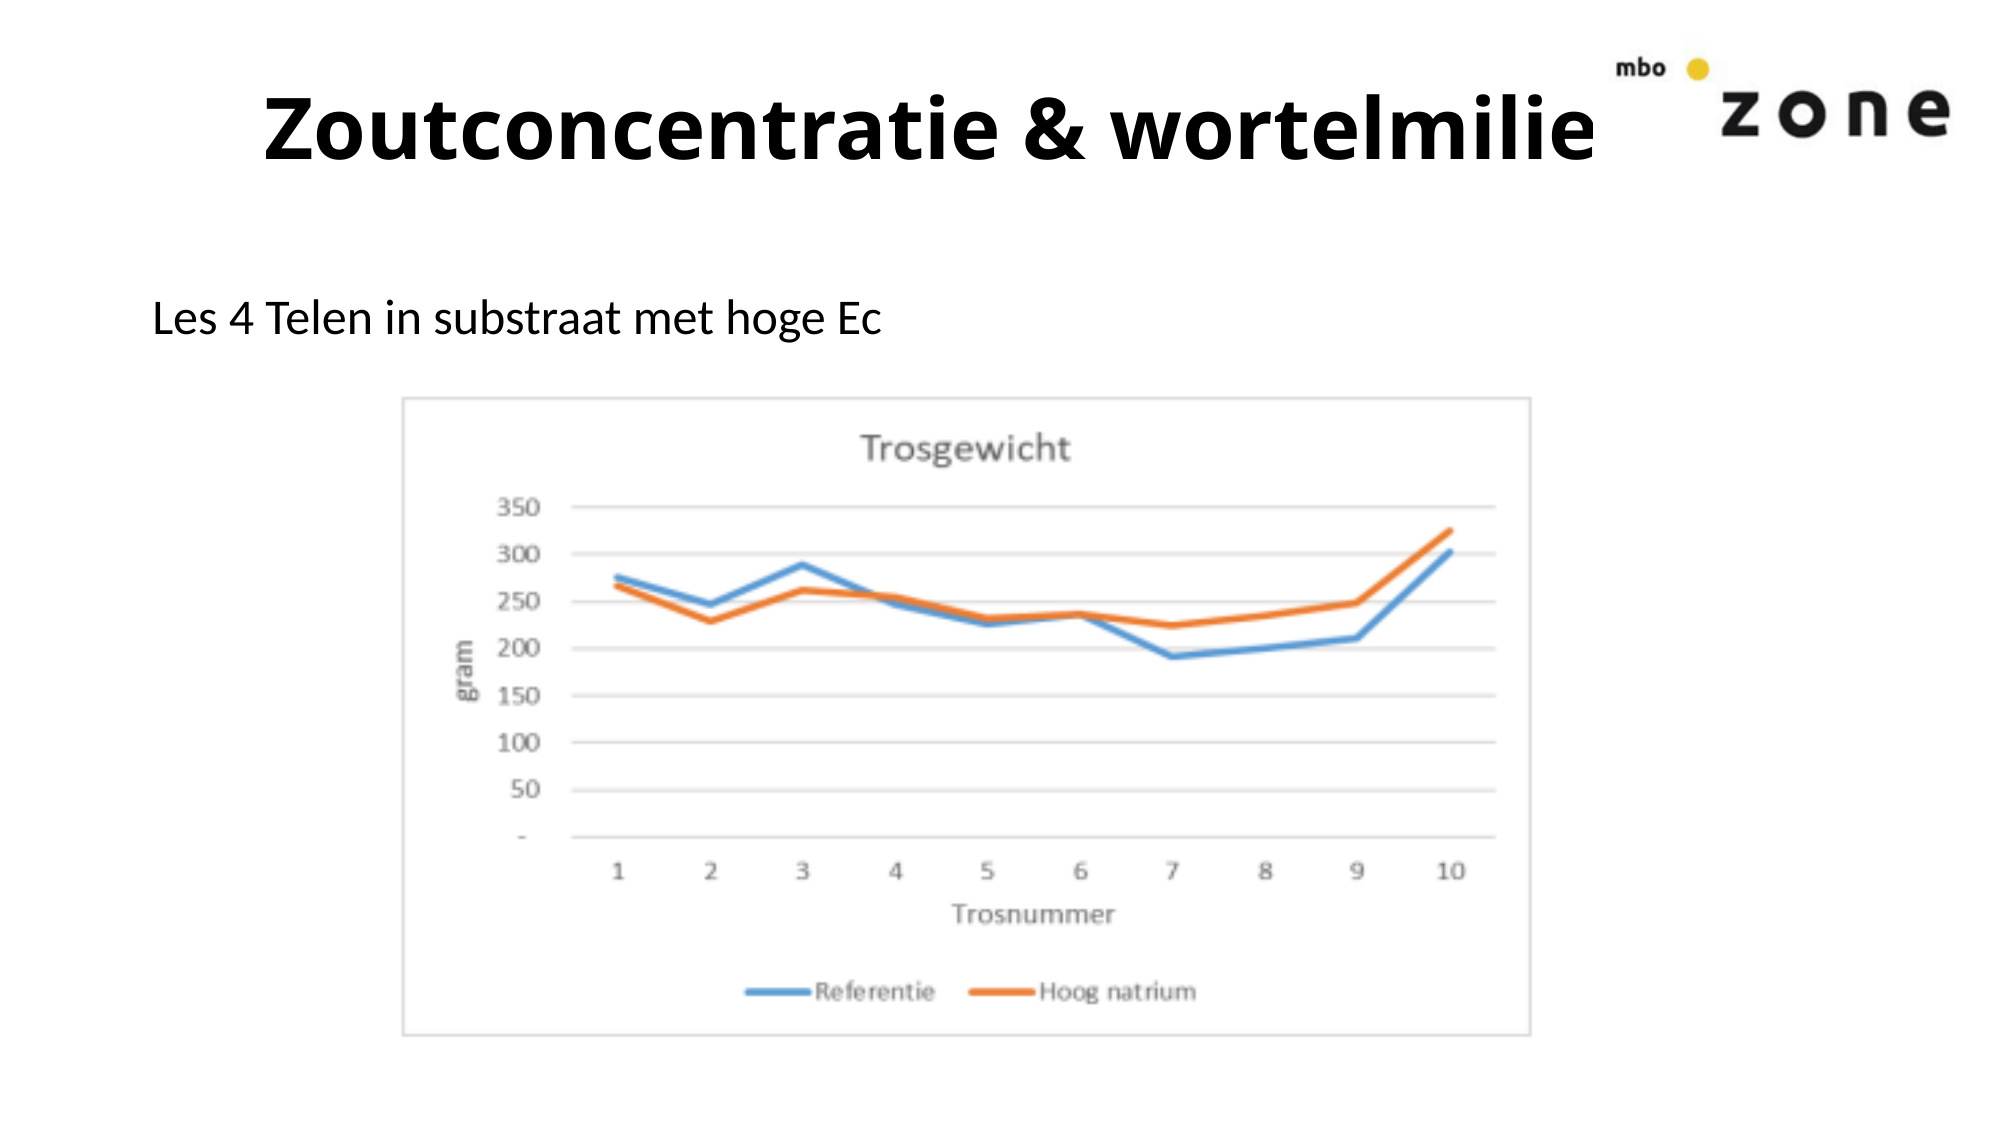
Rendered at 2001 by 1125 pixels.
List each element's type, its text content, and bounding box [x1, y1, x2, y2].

picture [389, 376, 1565, 1070]
text_box Zoutconcentratie & wortelmilieu [245, 38, 1675, 226]
picture [1593, 0, 1979, 178]
list [137, 263, 1863, 978]
title [137, 59, 1863, 263]
